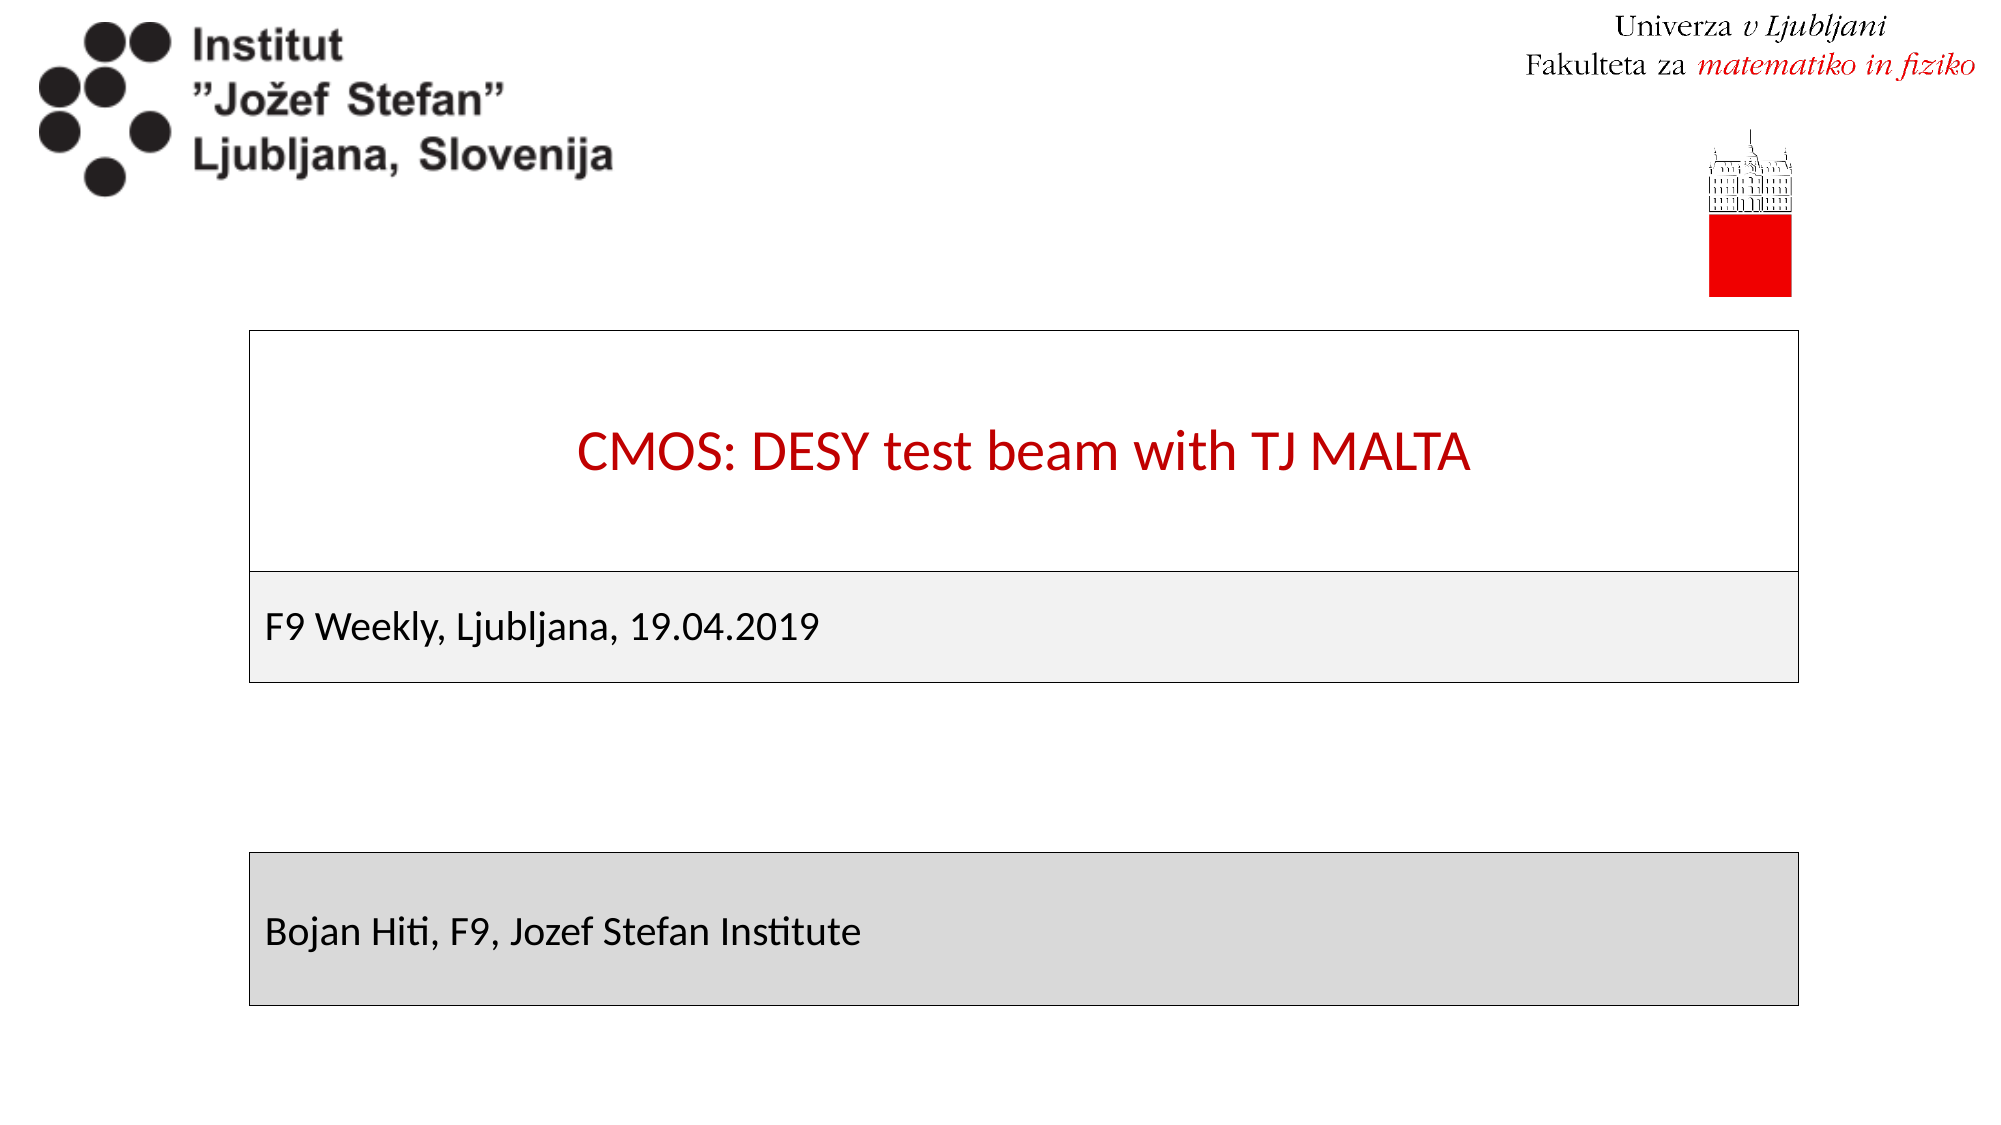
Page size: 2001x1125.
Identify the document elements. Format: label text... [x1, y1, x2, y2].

list Bojan Hiti, F9, Jozef Stefan Institute [249, 852, 1799, 1006]
list CMOS: DESY test beam with TJ MALTA [249, 330, 1799, 571]
picture [1521, 3, 1979, 297]
list F9 Weekly, Ljubljana, 19.04.2019 [249, 571, 1799, 683]
picture [39, 22, 615, 199]
